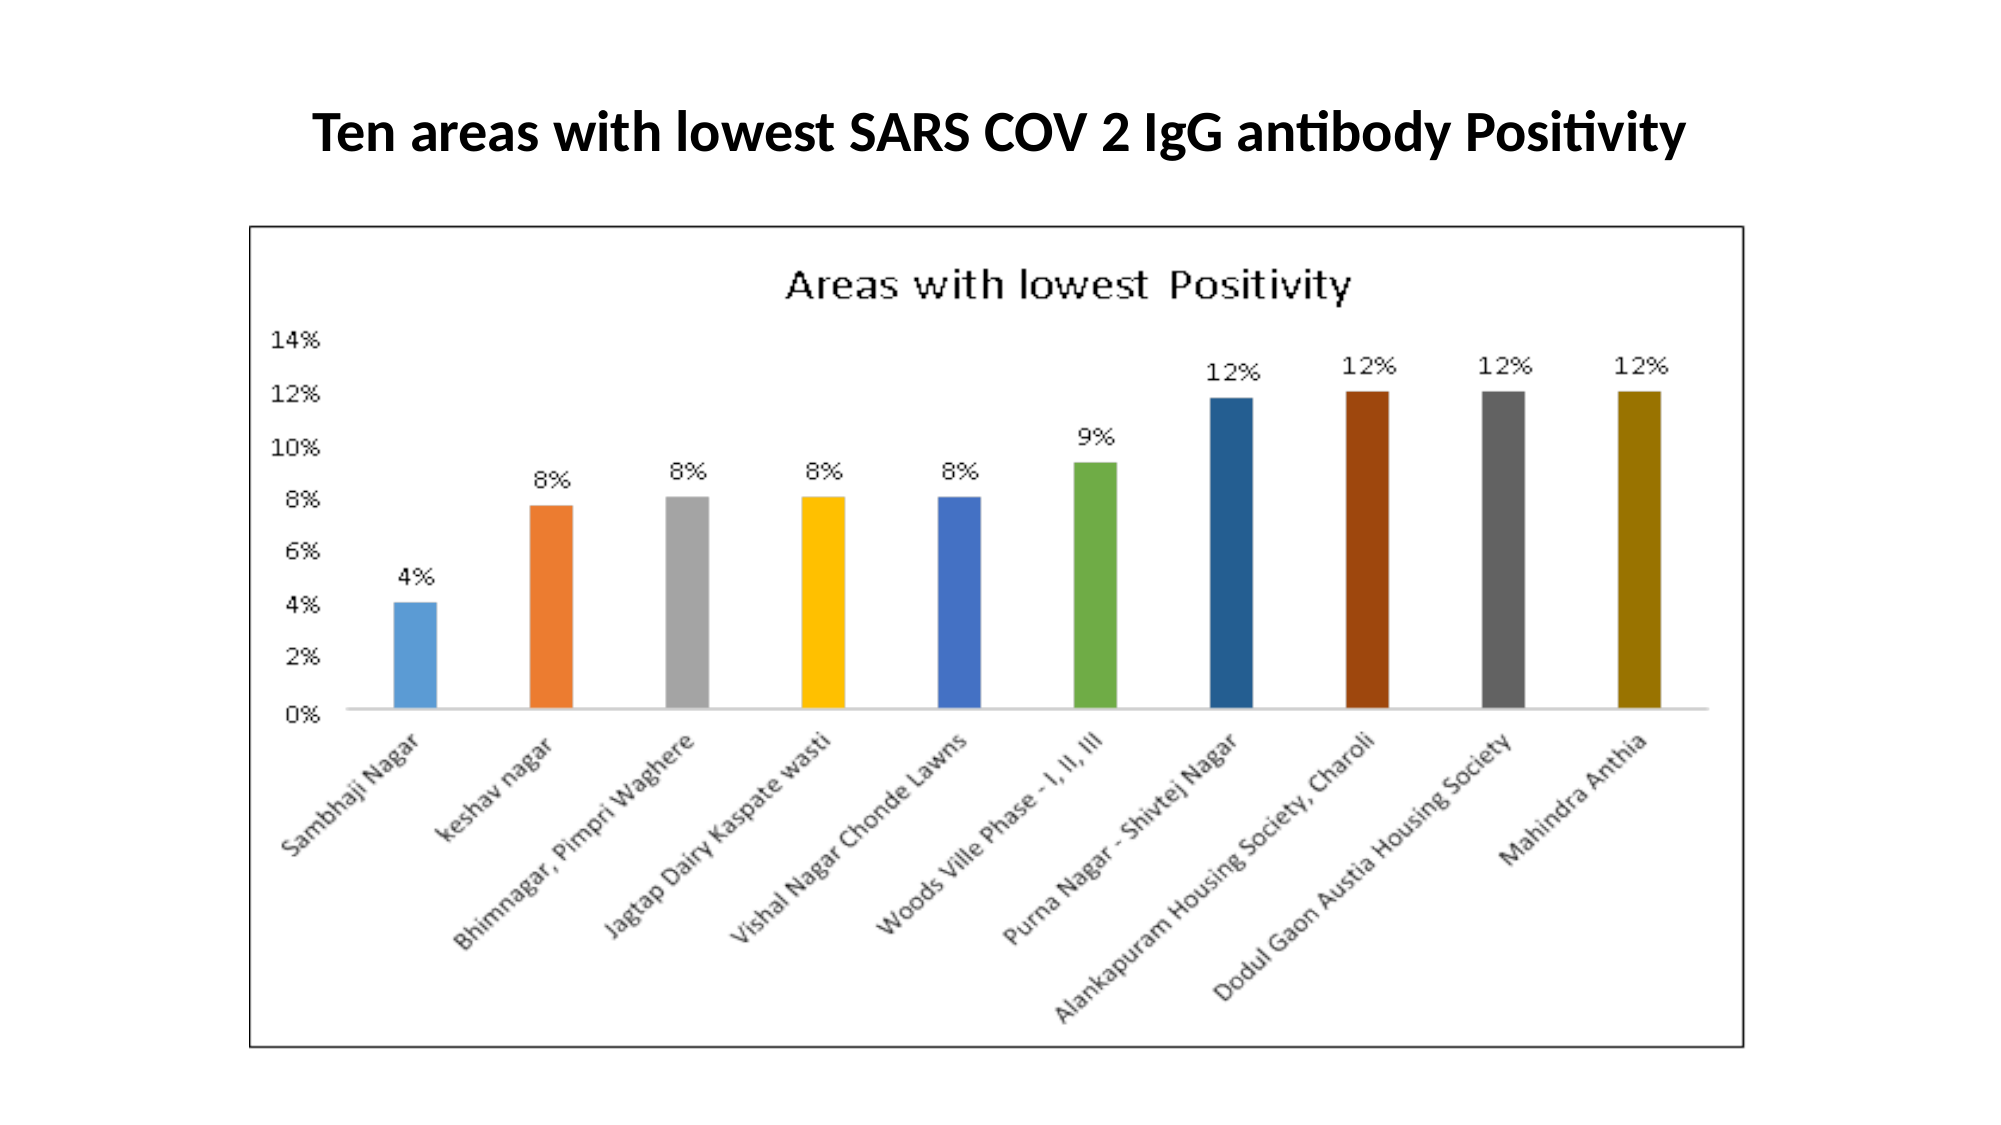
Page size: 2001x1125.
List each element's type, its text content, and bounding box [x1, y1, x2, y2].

picture [249, 224, 1750, 1053]
title Ten areas with lowest SARS COV 2 IgG antibody Positivity [137, 23, 1863, 242]
